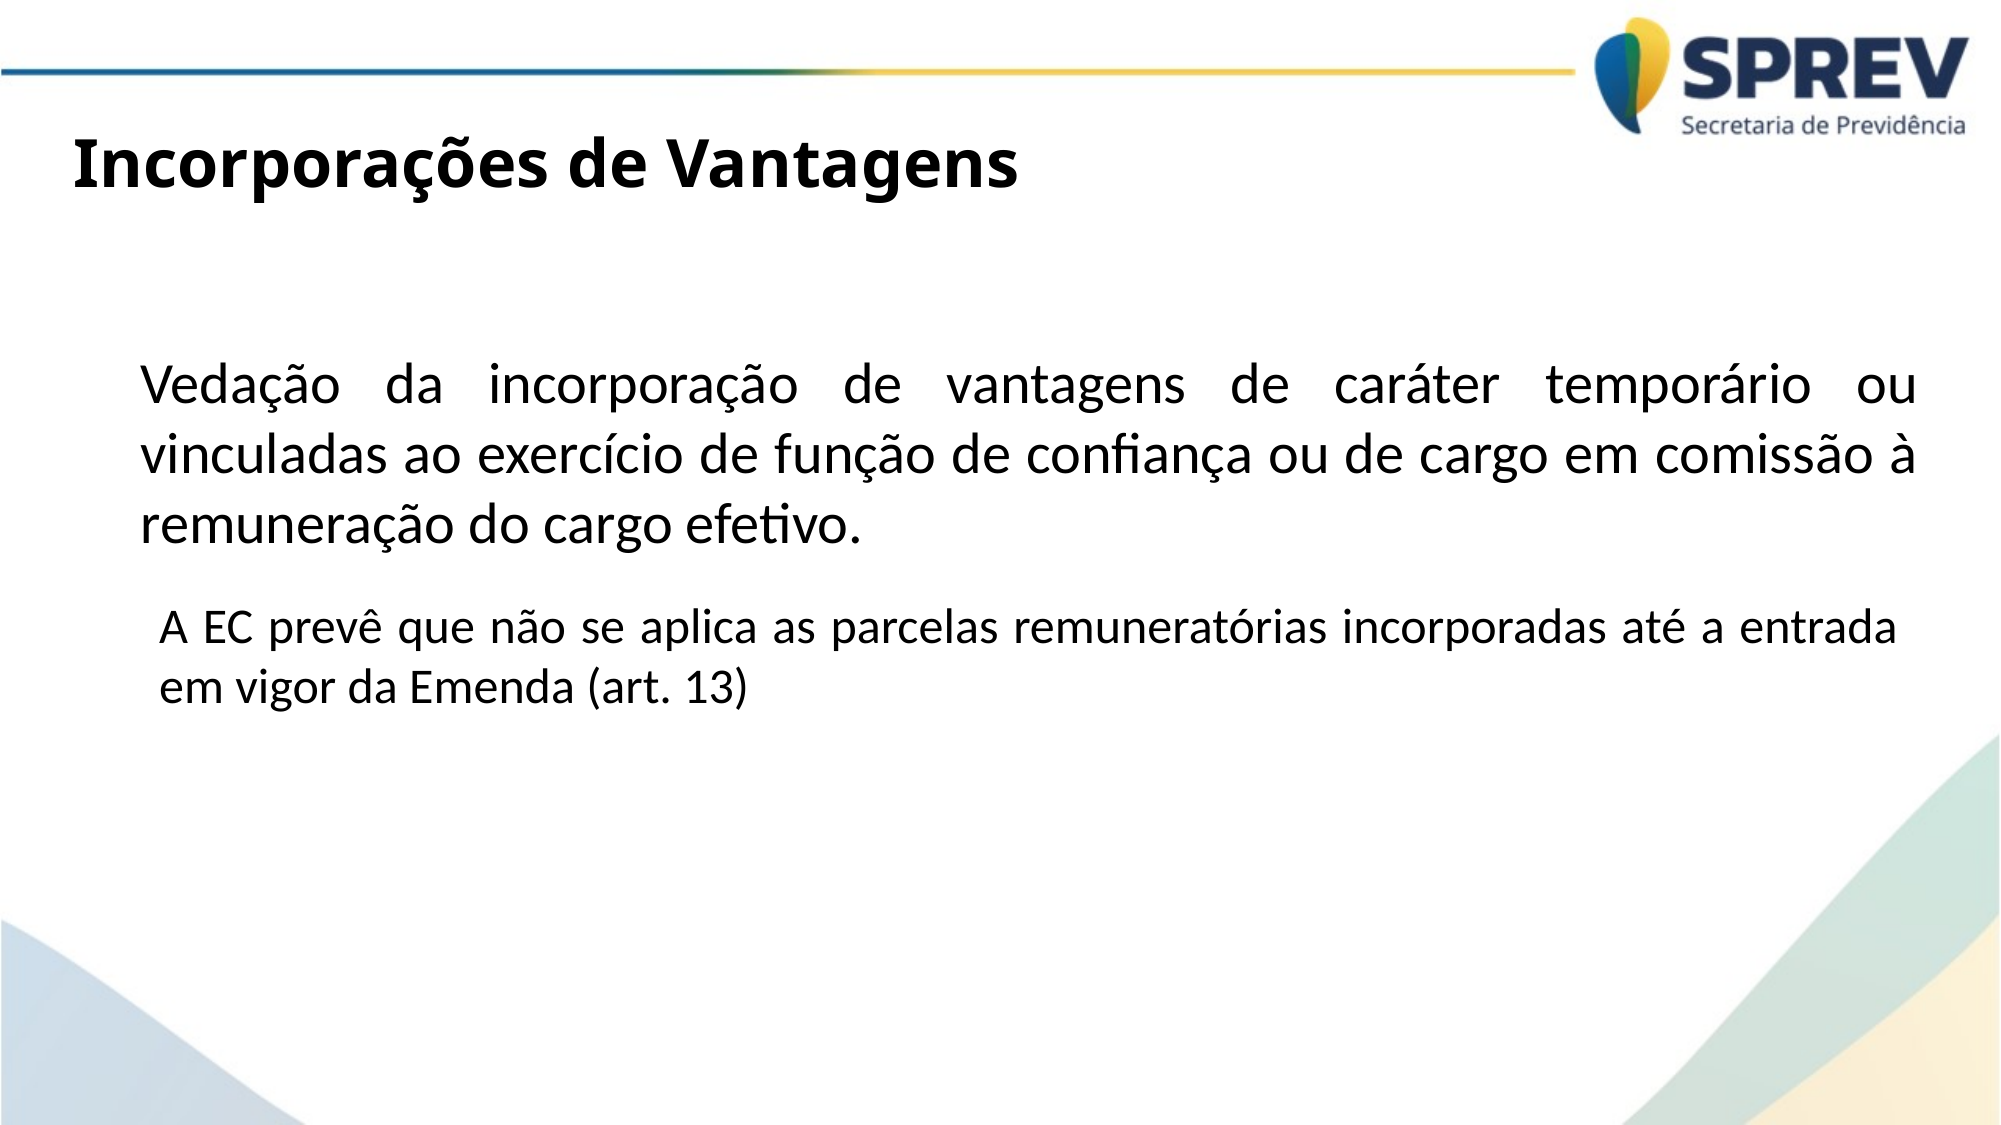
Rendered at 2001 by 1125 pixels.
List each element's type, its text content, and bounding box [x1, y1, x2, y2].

text_box Incorporações de Vantagens [0, 113, 1579, 209]
picture [0, 0, 2001, 1125]
text_box Vedação da incorporação de vantagens de caráter temporário ou vinculadas ao exercício de função de confiança ou de cargo em comissão à remuneração do cargo efetivo. [125, 338, 1934, 563]
text_box A EC prevê que não se aplica as parcelas remuneratórias incorporadas até a entrada em vigor da Emenda (art. 13) [144, 586, 1914, 721]
